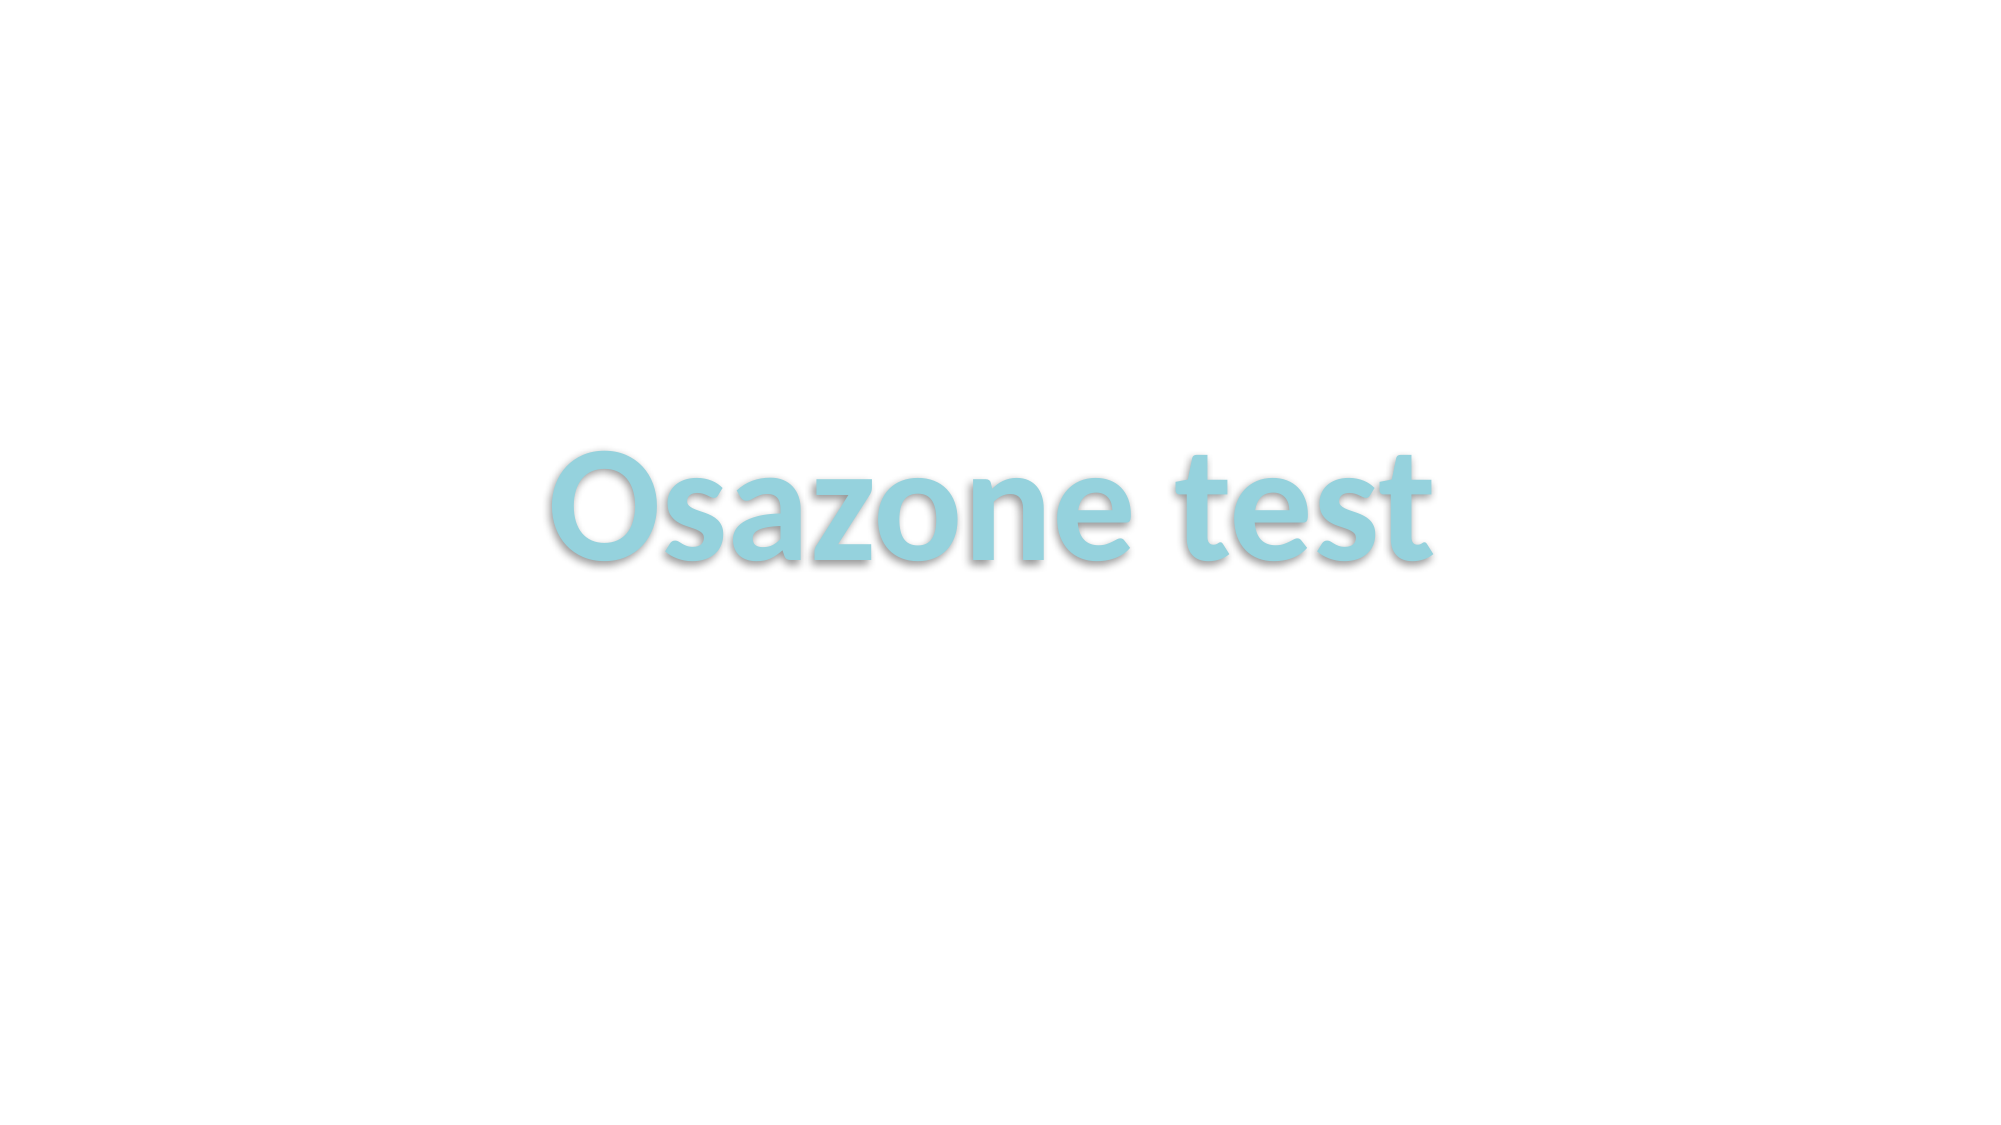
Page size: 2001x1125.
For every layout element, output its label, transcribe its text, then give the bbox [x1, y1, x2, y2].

list Osazone test [111, 329, 1876, 948]
